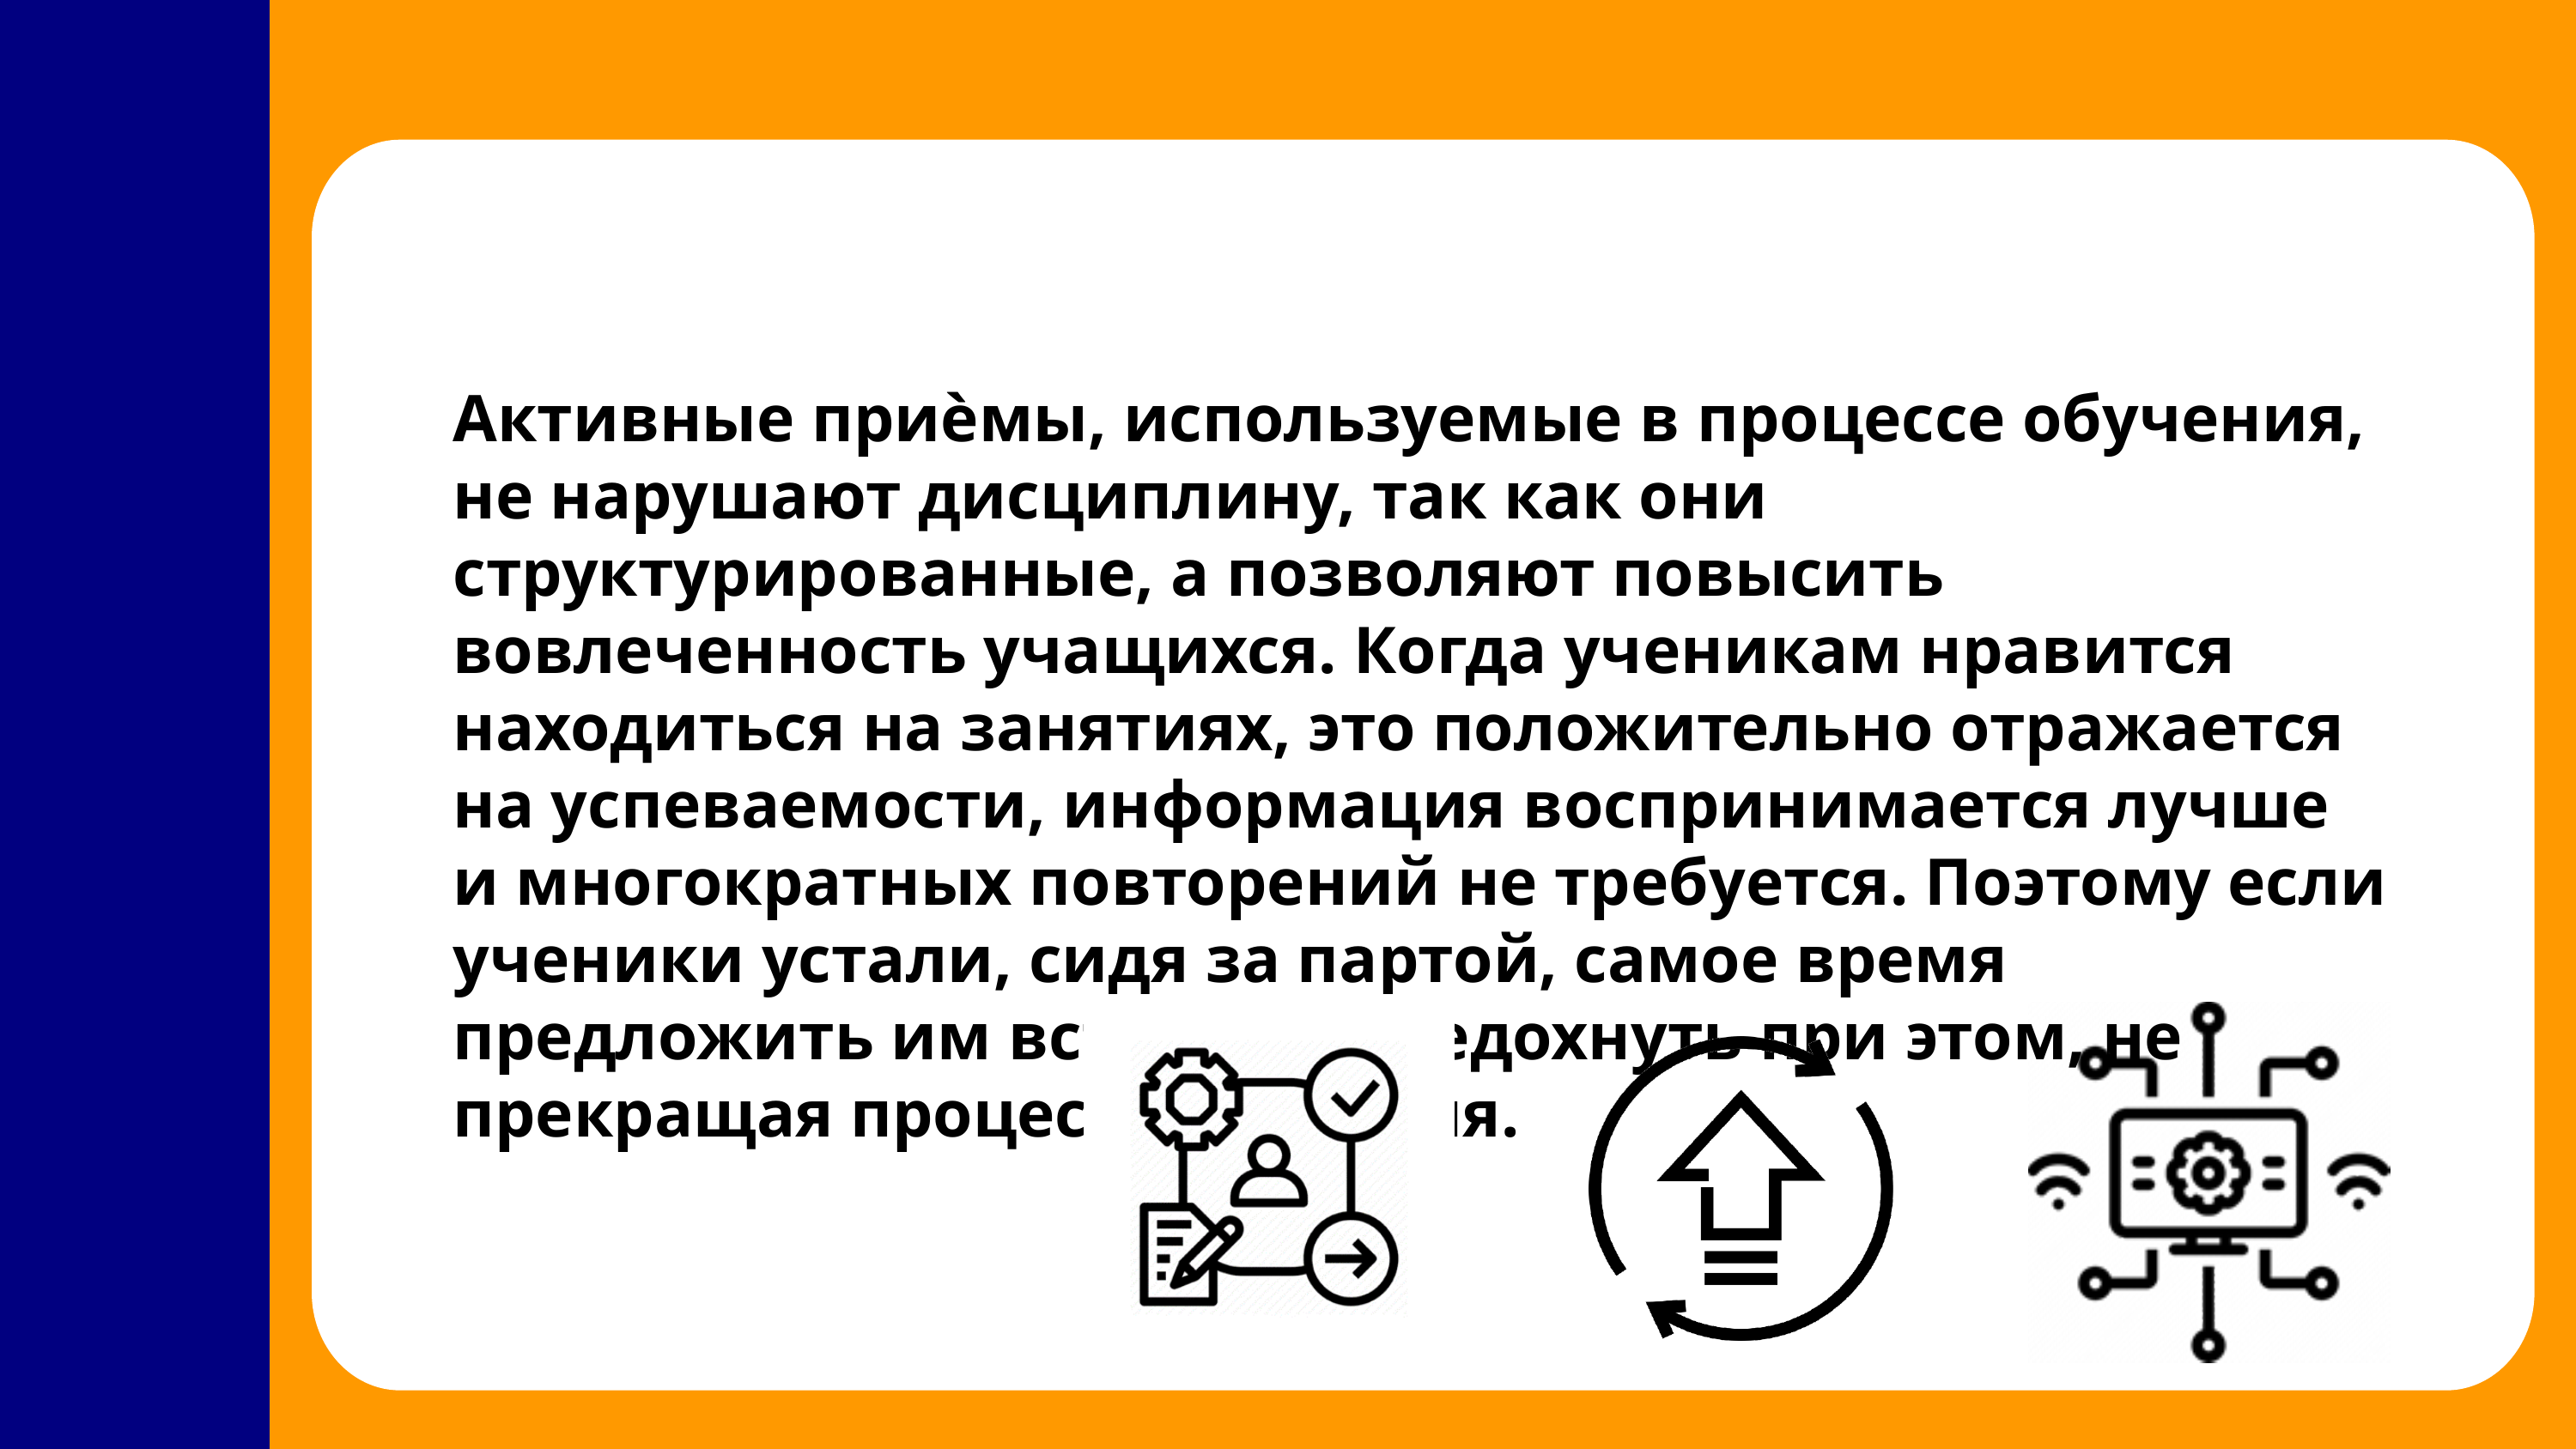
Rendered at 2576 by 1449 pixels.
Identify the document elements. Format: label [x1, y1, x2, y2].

picture [0, 0, 2576, 1449]
text_box [311, 139, 2535, 1391]
